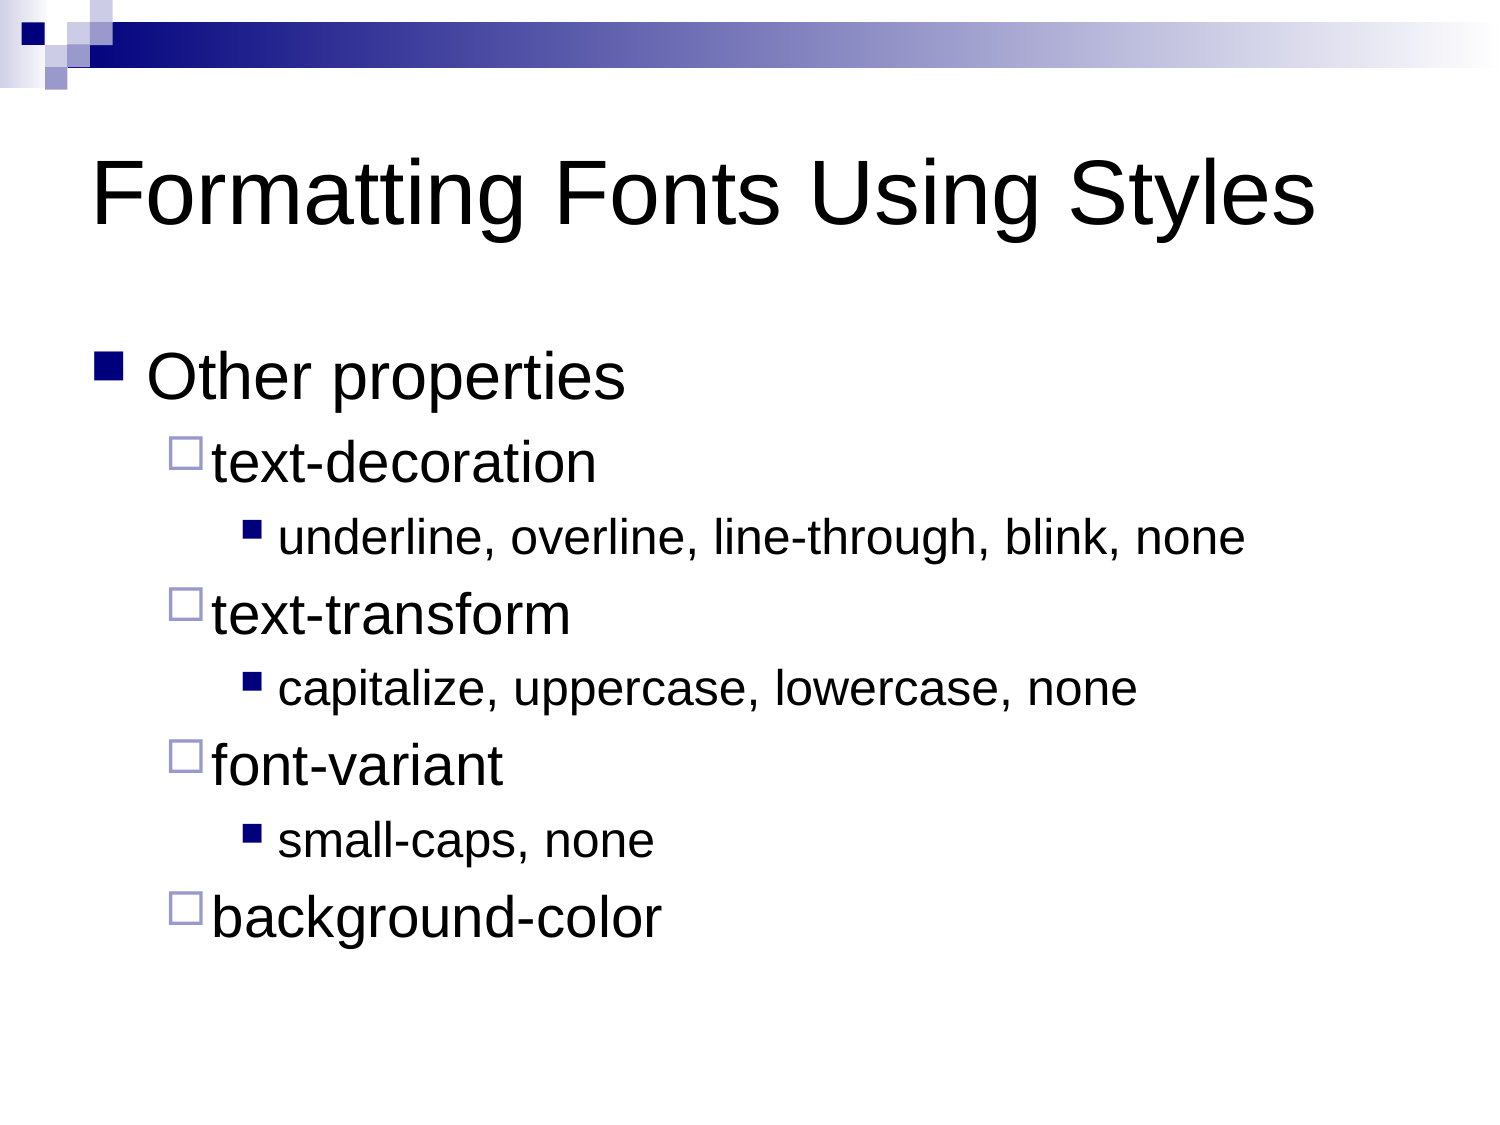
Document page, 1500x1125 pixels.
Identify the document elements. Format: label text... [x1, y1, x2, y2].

title Formatting Fonts Using Styles [74, 74, 1426, 301]
list Other properties text-decoration underline, overline, line-through, blink, none text-transform capitalize, uppercase, lowercase, none font-variant small-caps, none background-color [74, 324, 1426, 1038]
